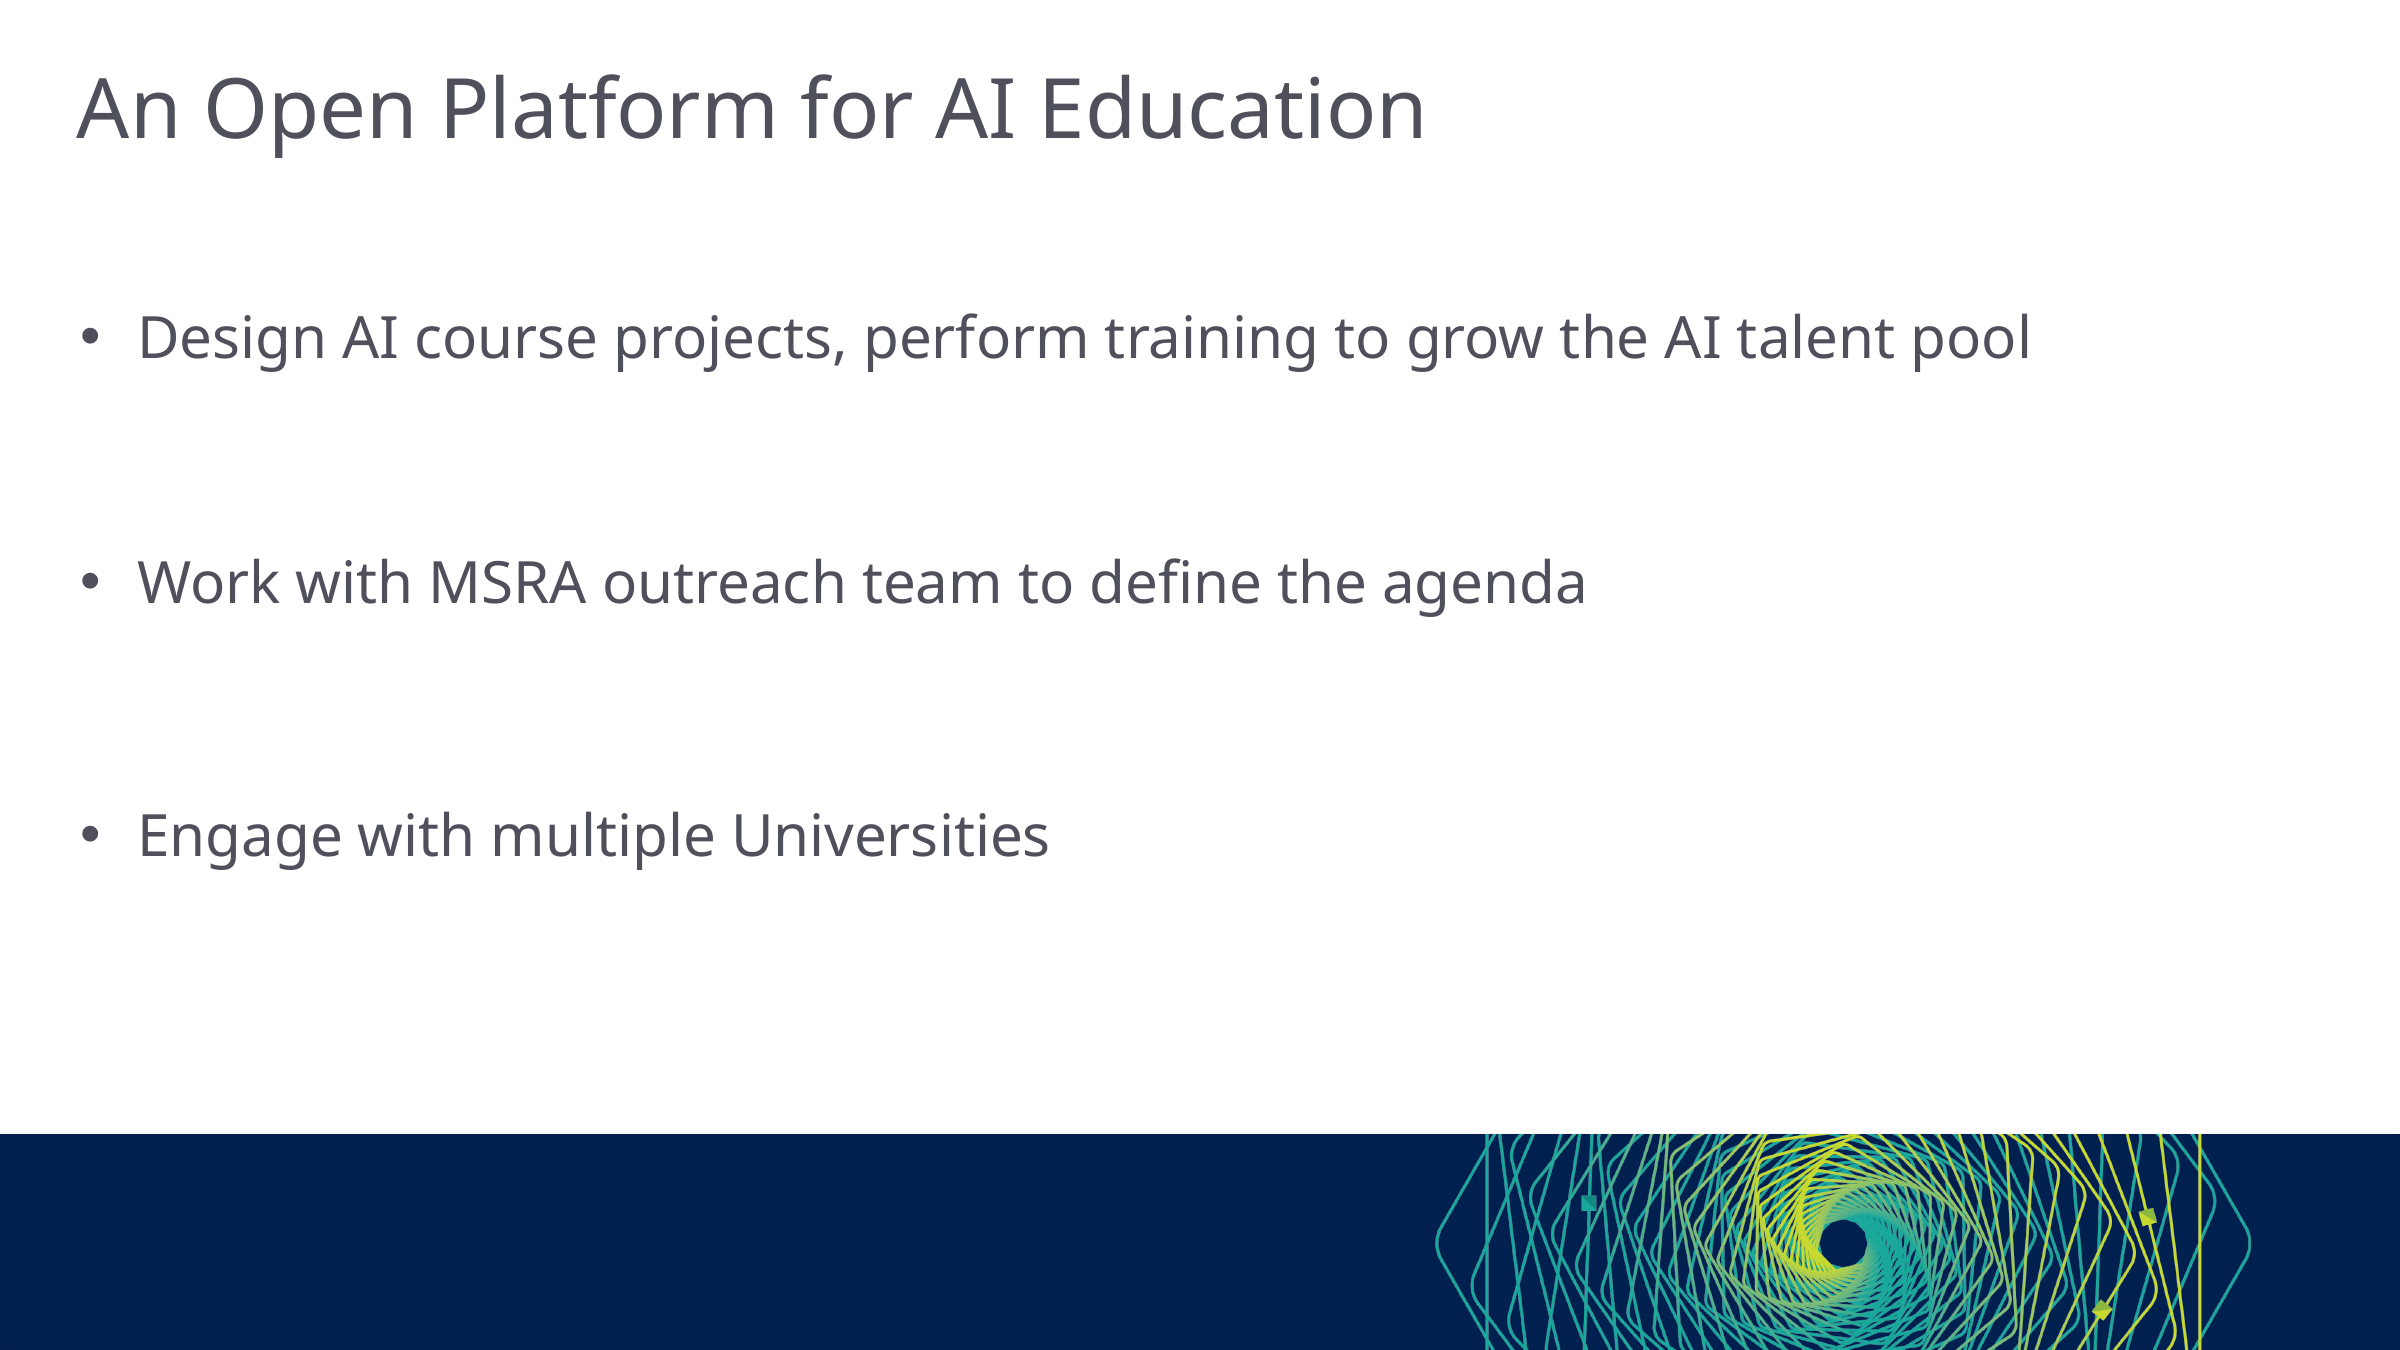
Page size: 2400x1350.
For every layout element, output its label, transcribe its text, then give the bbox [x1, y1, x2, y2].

title An Open Platform for AI Education [55, 45, 2333, 192]
picture [1436, 1134, 2251, 1350]
list Design AI course projects, perform training to grow the AI talent pool Work with MSRA outreach team to define the agenda Engage with multiple Universities [58, 289, 2353, 1123]
